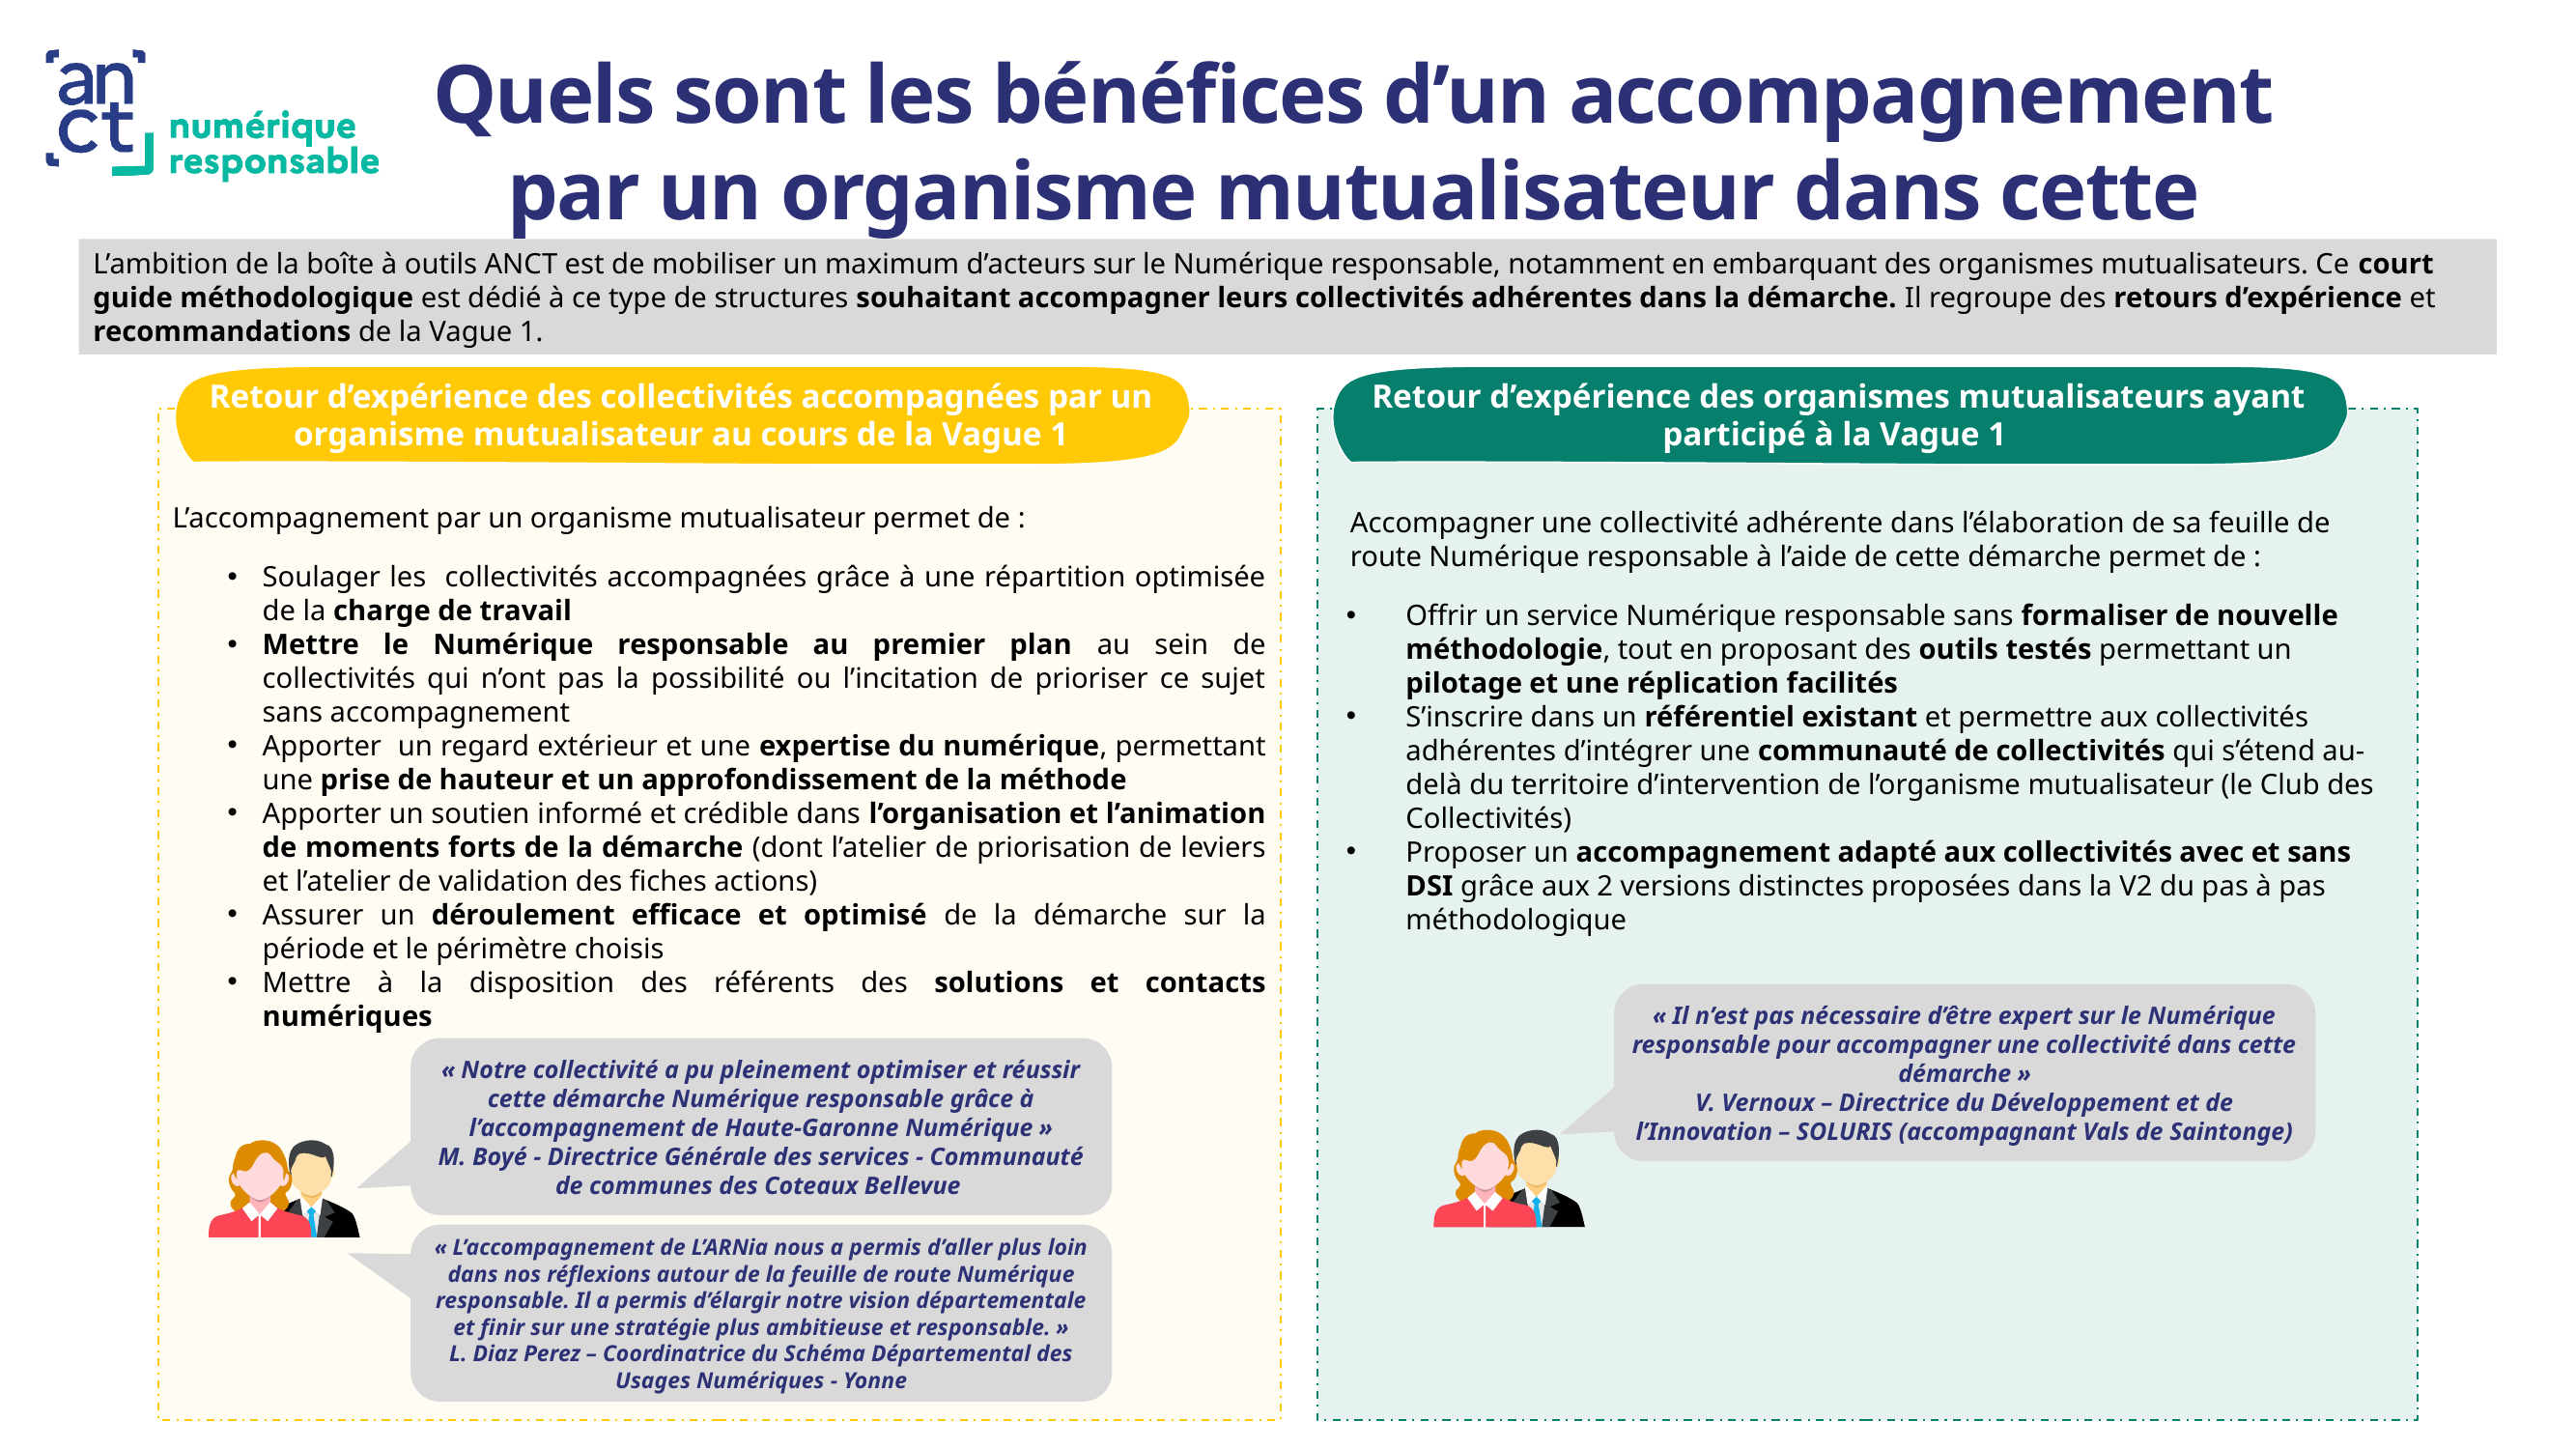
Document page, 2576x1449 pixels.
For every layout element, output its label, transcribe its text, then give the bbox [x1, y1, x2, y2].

text_box Retour d’expérience des collectivités accompagnées par un organisme mutualisateur au cours de la Vague 1 [175, 366, 1191, 466]
title Quels sont les bénéfices d’un accompagnement par un organisme mutualisateur dans cette démarche? [359, 43, 2348, 239]
text_box L’ambition de la boîte à outils ANCT est de mobiliser un maximum d’acteurs sur le Numérique responsable, notamment en embarquant des organismes mutualisateurs. Ce court guide méthodologique est dédié à ce type de structures souhaitant accompagner leurs collectivités adhérentes dans la démarche. Il regroupe des retours d’expérience et recommandations de la Vague 1. [78, 239, 2497, 355]
picture [30, 14, 424, 208]
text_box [1433, 1129, 1586, 1228]
text_box « Il n’est pas nécessaire d’être expert sur le Numérique responsable pour accompagner une collectivité dans cette démarche » V. Vernoux – Directrice du Développement et de l’Innovation – SOLURIS (accompagnant Vals de Saintonge) [1568, 983, 2316, 1161]
text_box L’accompagnement par un organisme mutualisateur permet de : Soulager les collectivités accompagnées grâce à une répartition optimisée de la charge de travail Mettre le Numérique responsable au premier plan au sein de collectivités qui n’ont pas la possibilité ou l’incitation de prioriser ce sujet sans accompagnement Apporter un regard extérieur et une expertise du numérique, permettant une prise de hauteur et un approfondissement de la méthode Apporter un soutien informé et crédible dans l’organisation et l’animation de moments forts de la démarche (dont l’atelier de priorisation de leviers et l’atelier de validation des fiches actions) Assurer un déroulement efficace et optimisé de la démarche sur la période et le périmètre choisis Mettre à la disposition des référents des solutions et contacts numériques [157, 409, 1281, 1420]
text_box Accompagner une collectivité adhérente dans l’élaboration de sa feuille de route Numérique responsable à l’aide de cette démarche permet de : Offrir un service Numérique responsable sans formaliser de nouvelle méthodologie, tout en proposant des outils testés permettant un pilotage et une réplication facilités S’inscrire dans un référentiel existant et permettre aux collectivités adhérentes d’intégrer une communauté de collectivités qui s’étend au-delà du territoire d’intervention de l’organisme mutualisateur (le Club des Collectivités) Proposer un accompagnement adapté aux collectivités avec et sans DSI grâce aux 2 versions distinctes proposées dans la V2 du pas à pas méthodologique [1317, 409, 2418, 1420]
text_box « Notre collectivité a pu pleinement optimiser et réussir cette démarche Numérique responsable grâce à l’accompagnement de Haute-Garonne Numérique » M. Boyé - Directrice Générale des services - Communauté de communes des Coteaux Bellevue [365, 1037, 1113, 1215]
text_box « L’accompagnement de L’ARNia nous a permis d’aller plus loin dans nos réflexions autour de la feuille de route Numérique responsable. Il a permis d’élargir notre vision départementale et finir sur une stratégie plus ambitieuse et responsable. » L. Diaz Perez – Coordinatrice du Schéma Départemental des Usages Numériques - Yonne [347, 1224, 1113, 1403]
text_box Retour d’expérience des organismes mutualisateurs ayant participé à la Vague 1 [1332, 366, 2348, 466]
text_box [208, 1140, 360, 1238]
